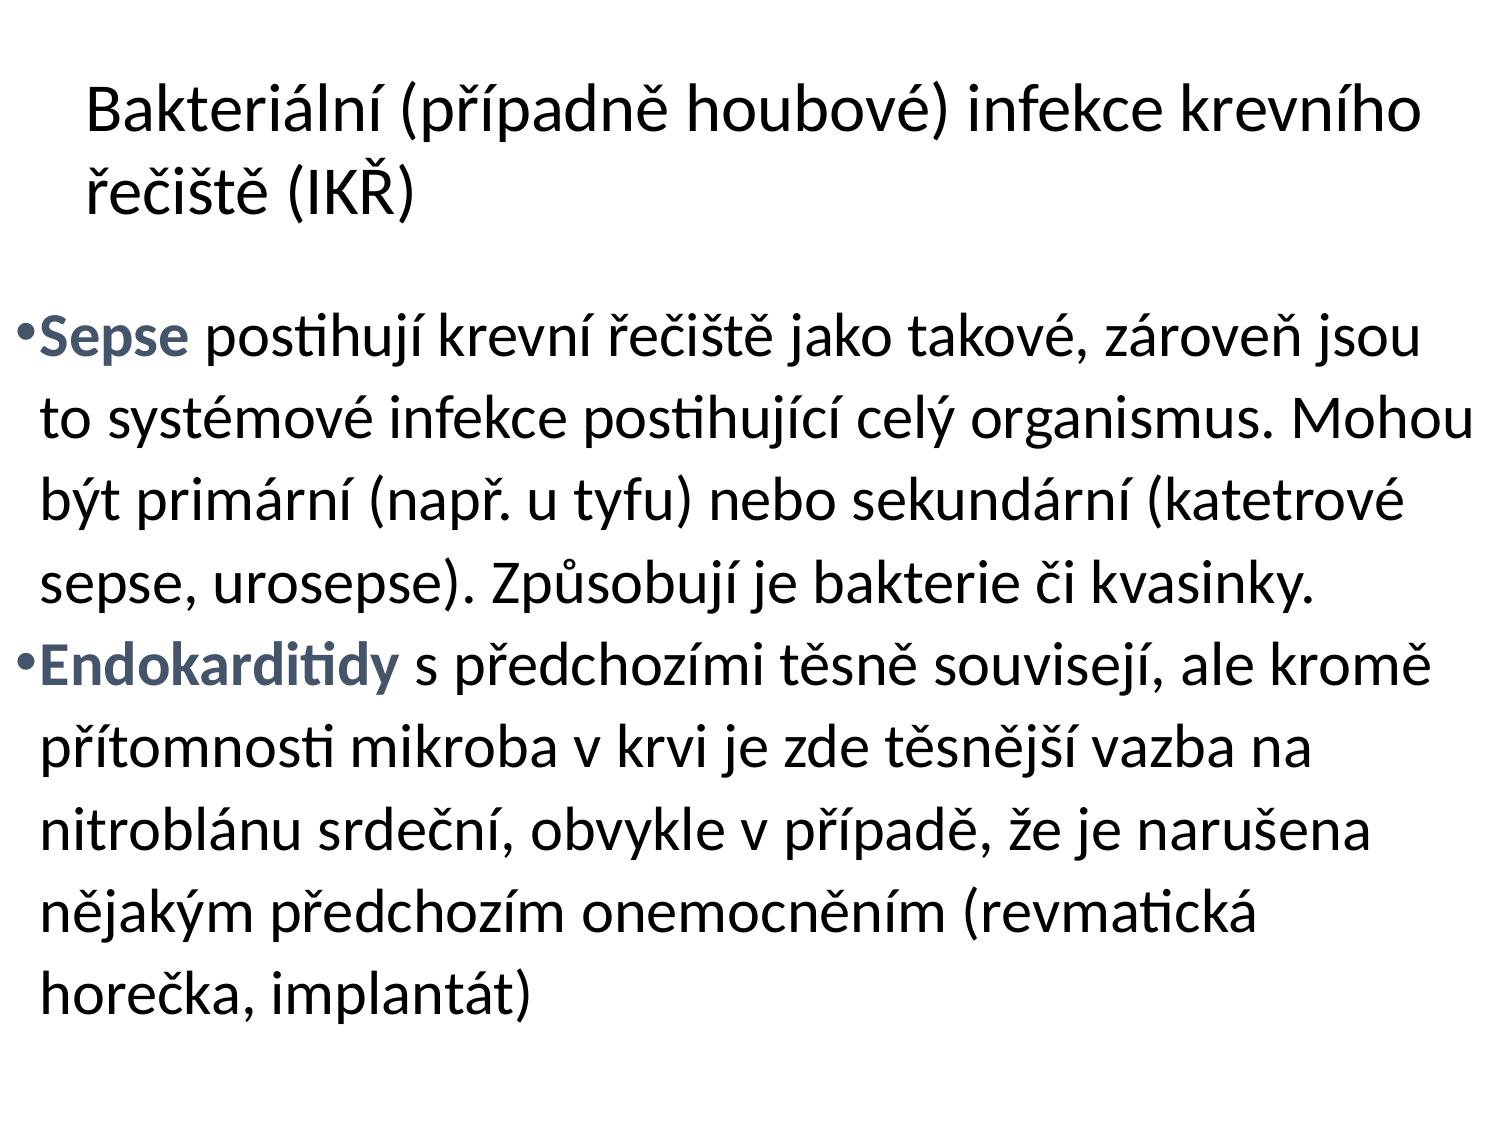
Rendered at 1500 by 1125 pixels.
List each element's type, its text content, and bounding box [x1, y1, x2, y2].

list Sepse postihují krevní řečiště jako takové, zároveň jsou to systémové infekce postihující celý organismus. Mohou být primární (např. u tyfu) nebo sekundární (katetrové sepse, urosepse). Způsobují je bakterie či kvasinky. Endokarditidy s předchozími těsně souvisejí, ale kromě přítomnosti mikroba v krvi je zde těsnější vazba na nitroblánu srdeční, obvykle v případě, že je narušena nějakým předchozím onemocněním (revmatická horečka, implantát) [0, 278, 1500, 1125]
title Bakteriální (případně houbové) infekce krevního řečiště (IKŘ) [70, 0, 1500, 278]
